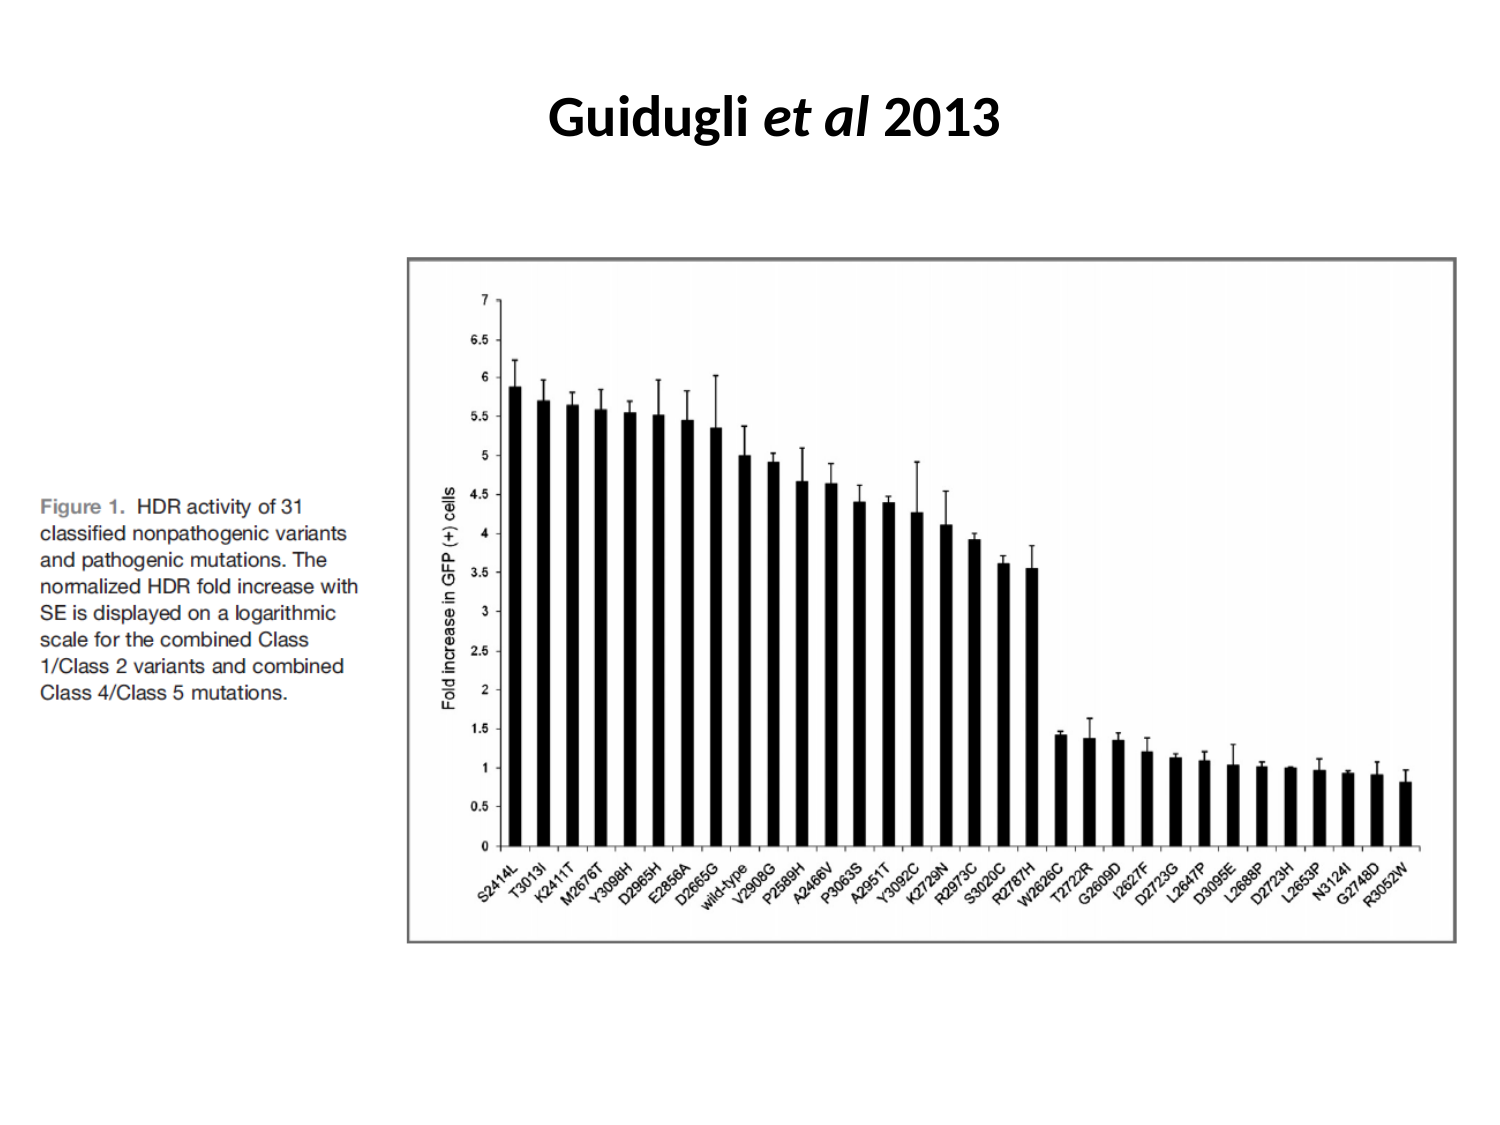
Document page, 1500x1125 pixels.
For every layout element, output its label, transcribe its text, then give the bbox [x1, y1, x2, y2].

picture [17, 233, 1481, 977]
text_box Guidugli et al 2013 [99, 19, 1450, 207]
